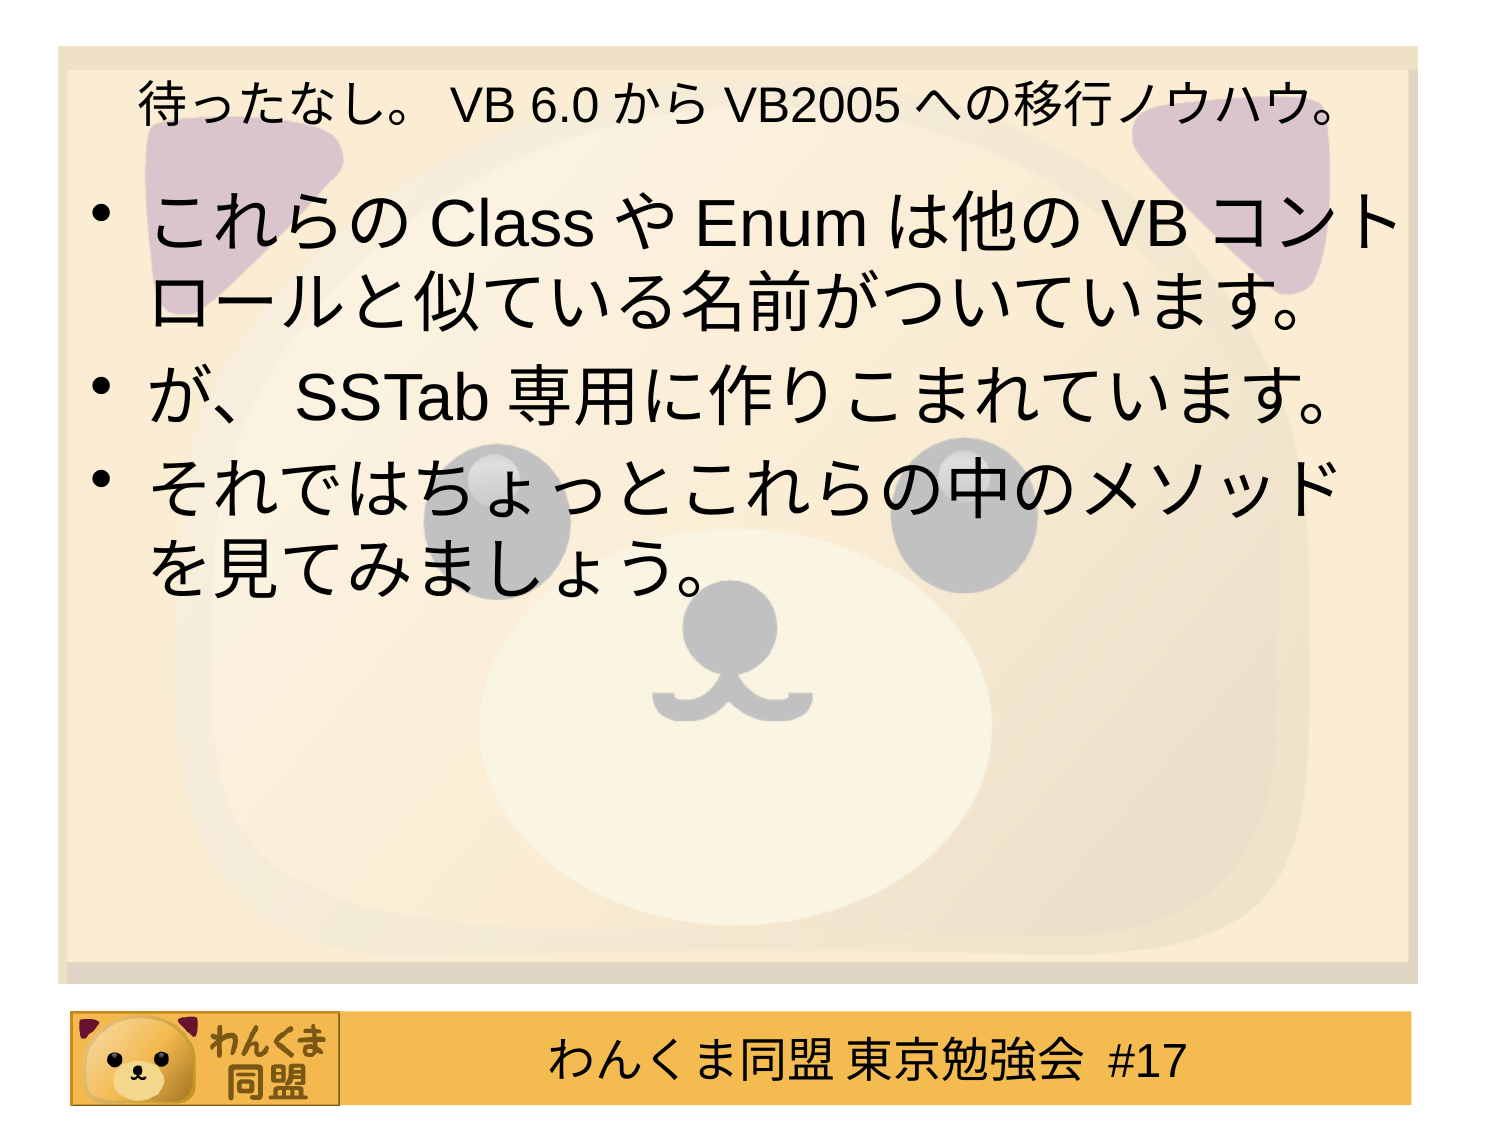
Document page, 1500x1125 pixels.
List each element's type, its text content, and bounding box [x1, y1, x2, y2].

picture [58, 46, 1418, 984]
picture [70, 1011, 340, 1106]
list これらのClassやEnumは他のVBコントロールと似ている名前がついています。 が、SSTab専用に作りこまれています。 それではちょっとこれらの中のメソッドを見てみましょう。 [74, 172, 1426, 1006]
title 待ったなし。VB 6.0からVB2005への移行ノウハウ。 [74, 44, 1426, 162]
